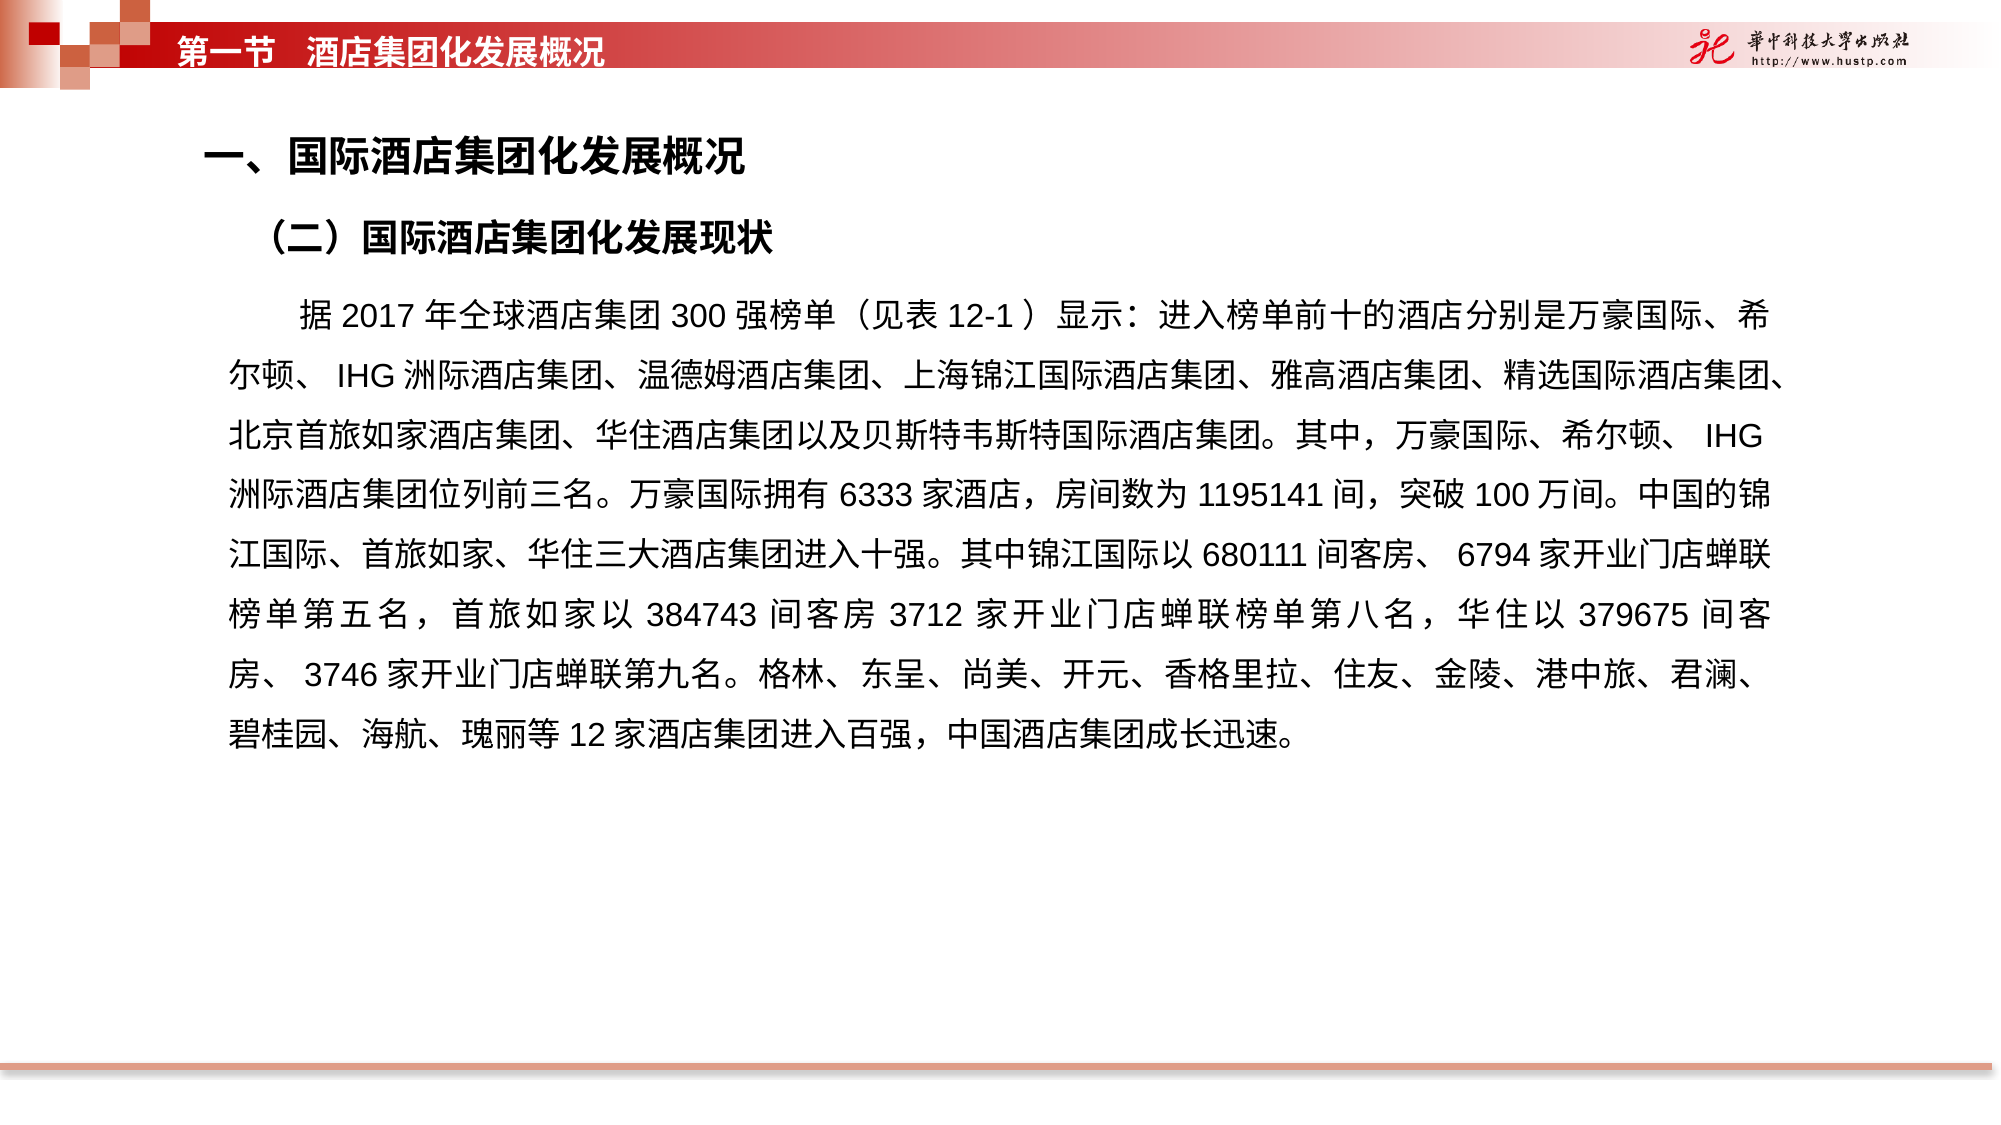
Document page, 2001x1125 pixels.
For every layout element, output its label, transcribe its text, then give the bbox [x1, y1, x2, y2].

text_box 一、国际酒店集团化发展概况 [188, 122, 1064, 187]
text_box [213, 205, 1787, 767]
picture [1661, 0, 1939, 90]
text_box 第一节 酒店集团化发展概况 [162, 0, 931, 79]
